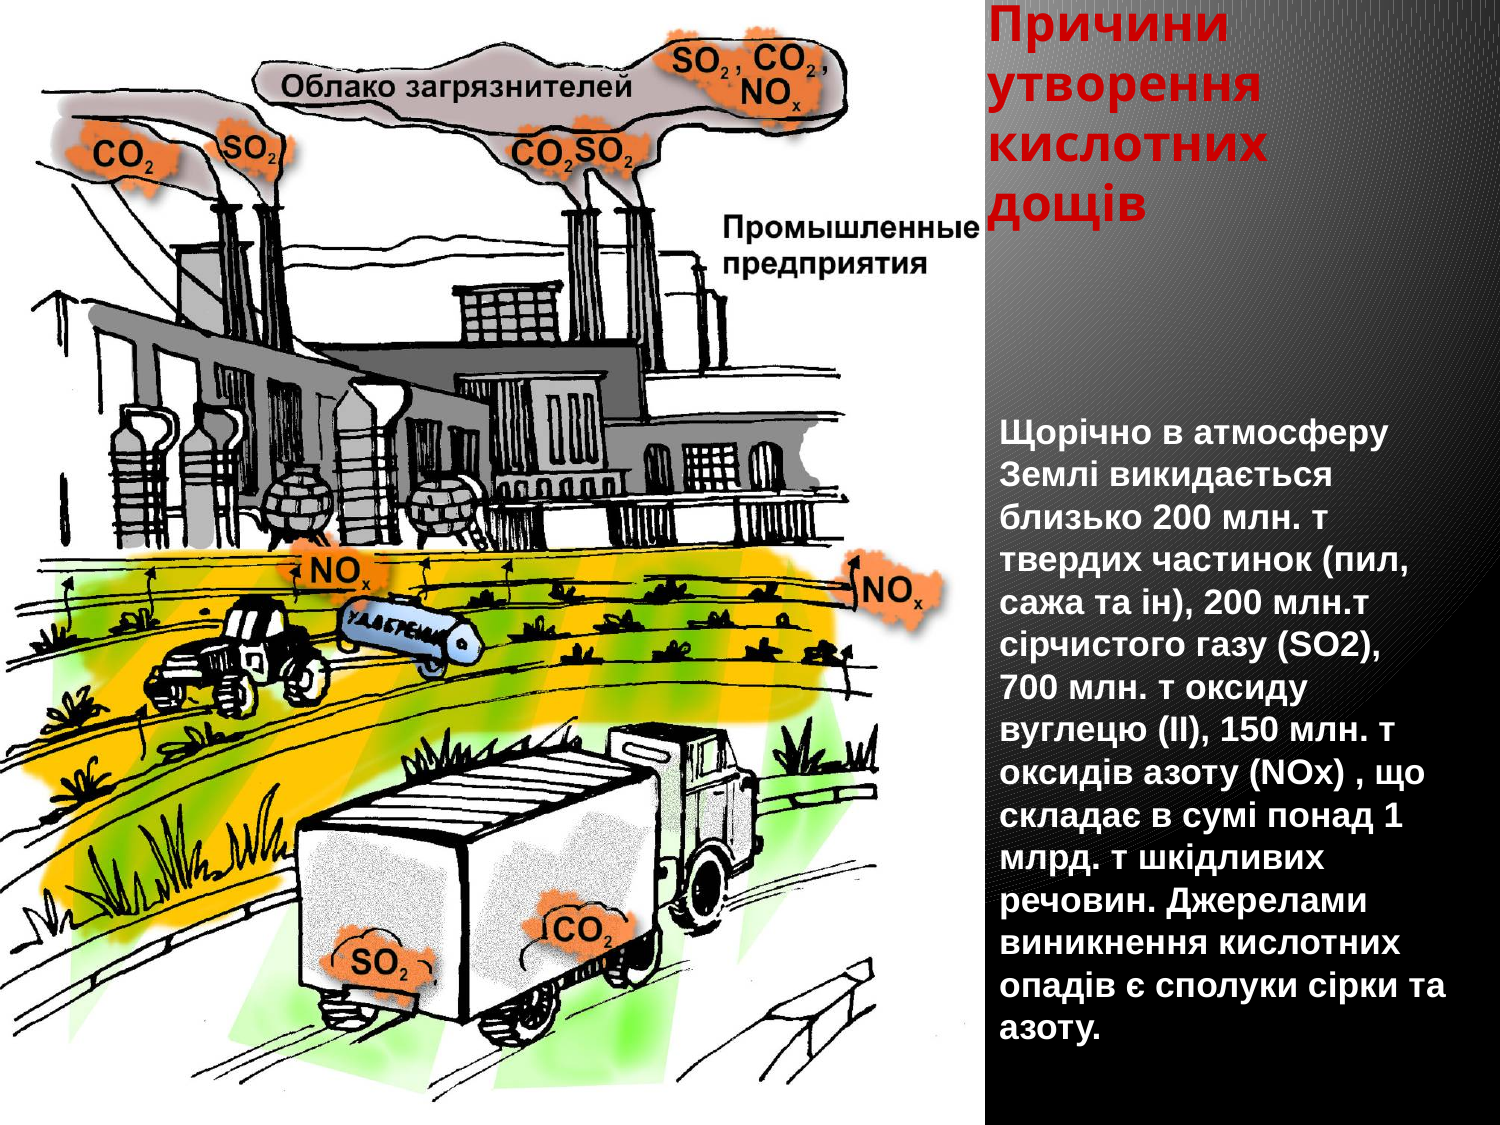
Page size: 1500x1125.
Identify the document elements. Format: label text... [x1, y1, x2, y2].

picture [0, 0, 985, 1125]
text_box Щорічно в атмосферу Землі викидається близько 200 млн. т твердих частинок (пил, сажа та ін), 200 млн.т сірчистого газу (SO2), 700 млн. т оксиду вуглецю (II), 150 млн. т оксидів азоту (NOx) , що складає в сумі понад 1 млрд. т шкідливих речовин. Джерелами виникнення кислотних опадів є сполуки сірки та азоту. [988, 401, 1461, 1054]
title Причини утворення кислотних дощів [985, 0, 1388, 223]
